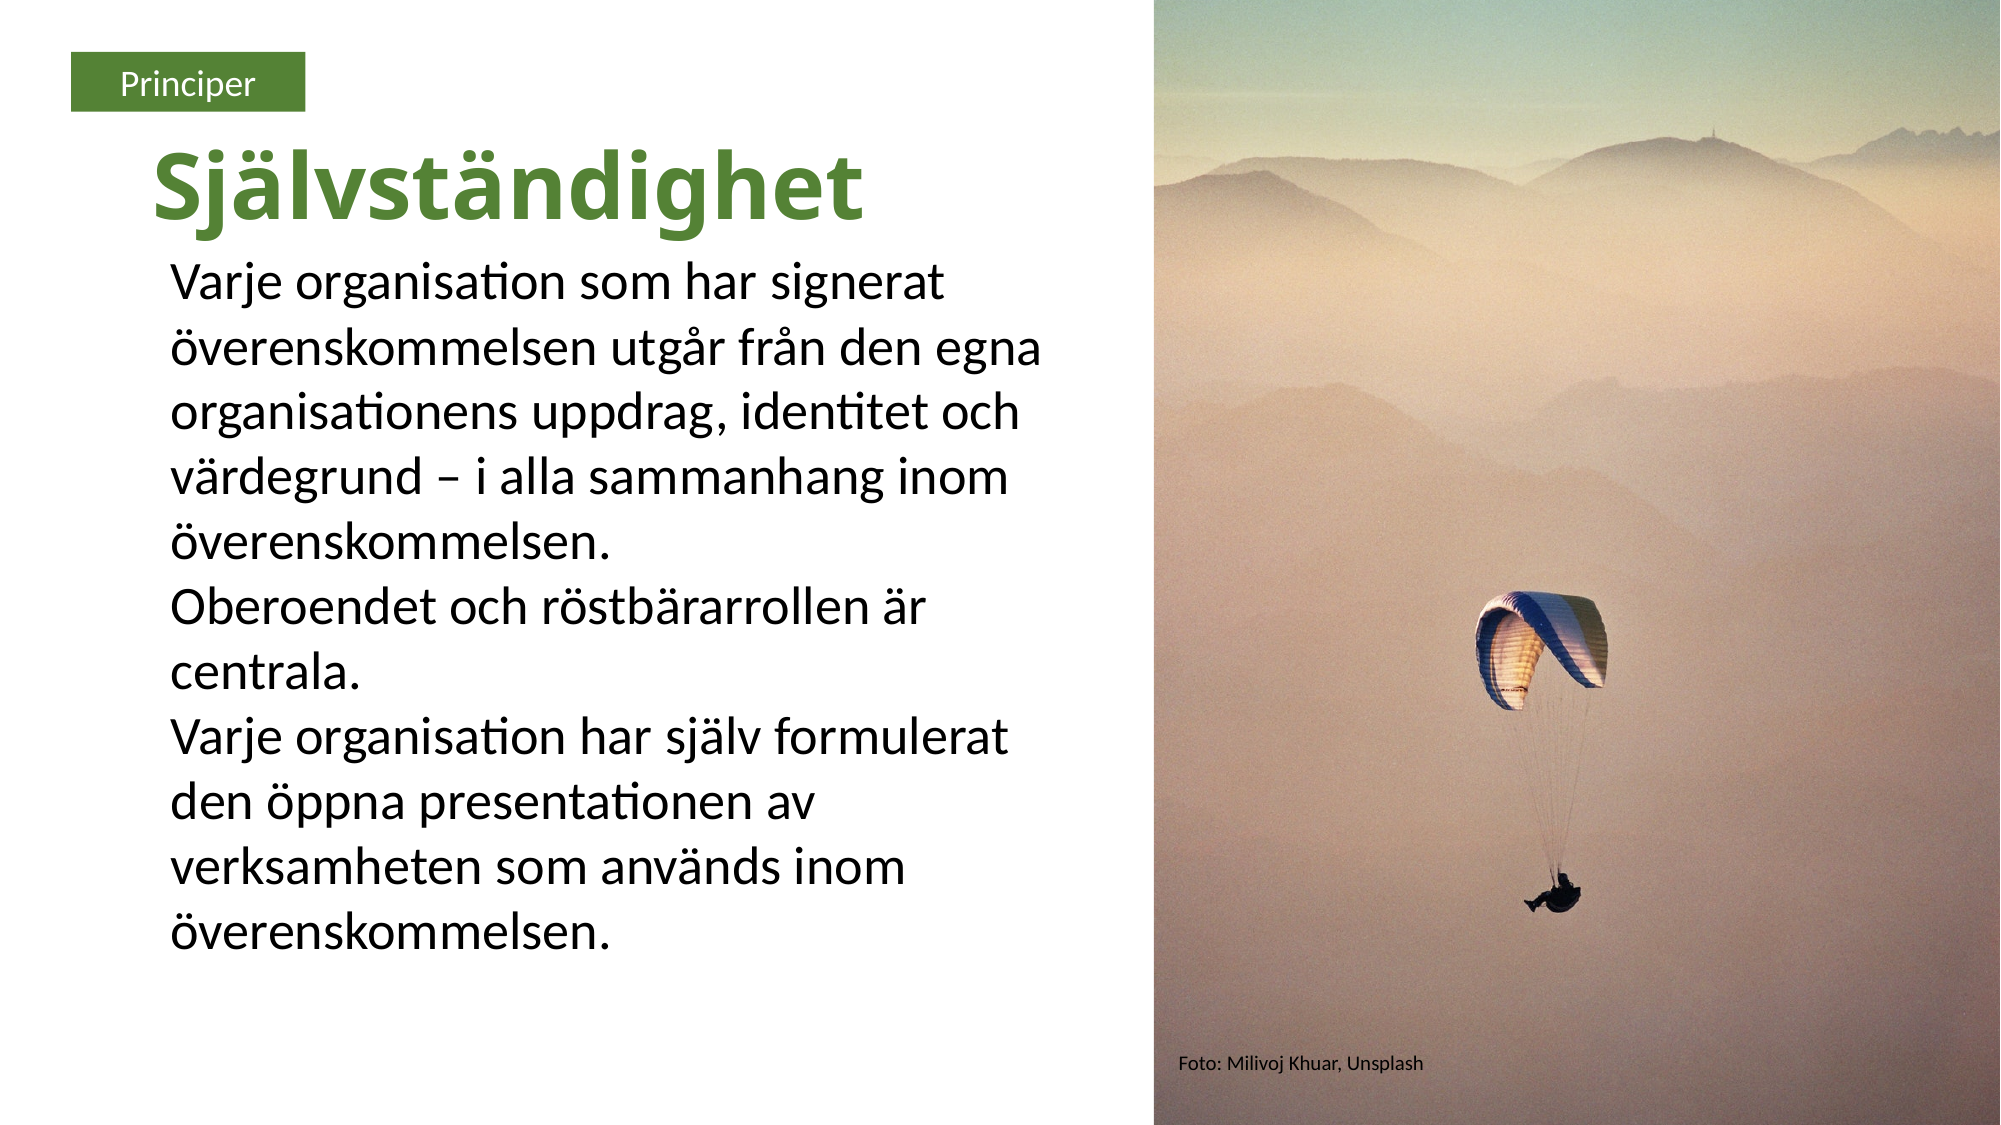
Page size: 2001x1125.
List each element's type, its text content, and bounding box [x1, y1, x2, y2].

text_box Principer [71, 51, 306, 112]
picture [1153, 0, 2000, 1125]
text_box Varje organisation som har signerat överenskommelsen utgår från den egna organisationens uppdrag, identitet och värdegrund – i alla sammanhang inom överenskommelsen. Oberoendet och röstbärarrollen är centrala. Varje organisation har själv formulerat den öppna presentationen av verksamheten som används inom överenskommelsen. [155, 238, 1072, 968]
title Självständighet [137, 80, 1153, 299]
